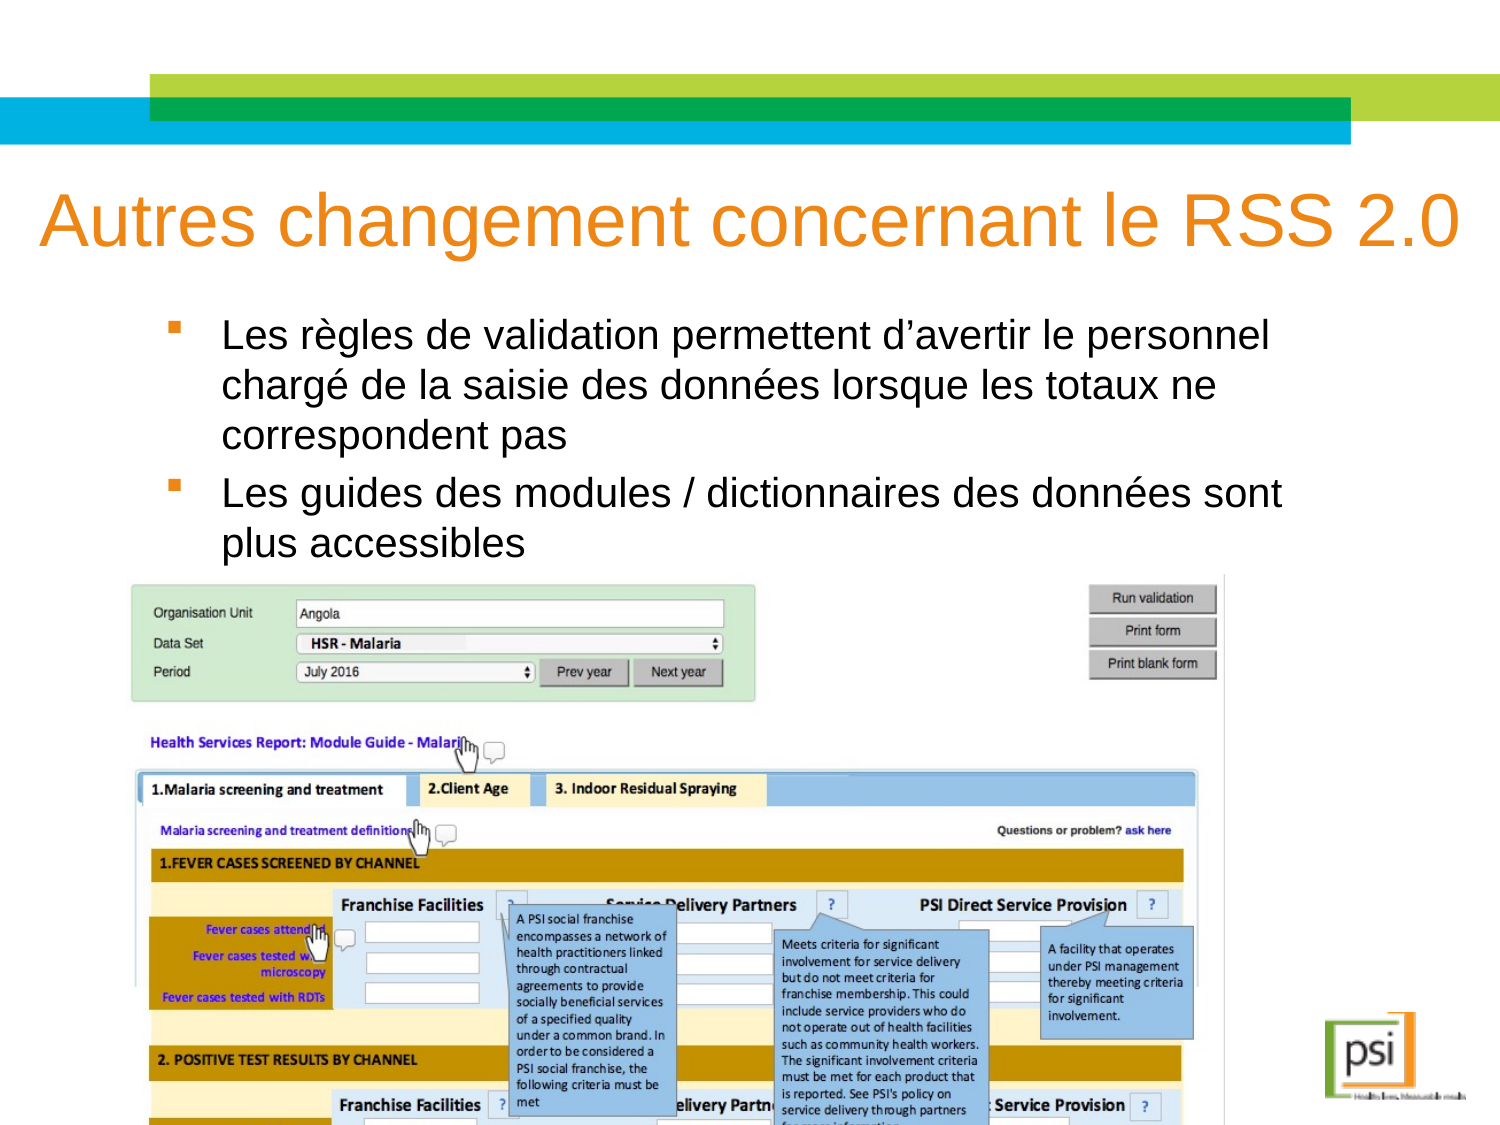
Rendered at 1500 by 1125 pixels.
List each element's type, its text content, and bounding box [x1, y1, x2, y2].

picture [0, 0, 1500, 1125]
list Les règles de validation permettent d’avertir le personnel chargé de la saisie des données lorsque les totaux ne correspondent pas Les guides des modules / dictionnaires des données sont plus accessibles [149, 299, 1380, 988]
title Autres changement concernant le RSS 2.0 [24, 162, 1488, 272]
